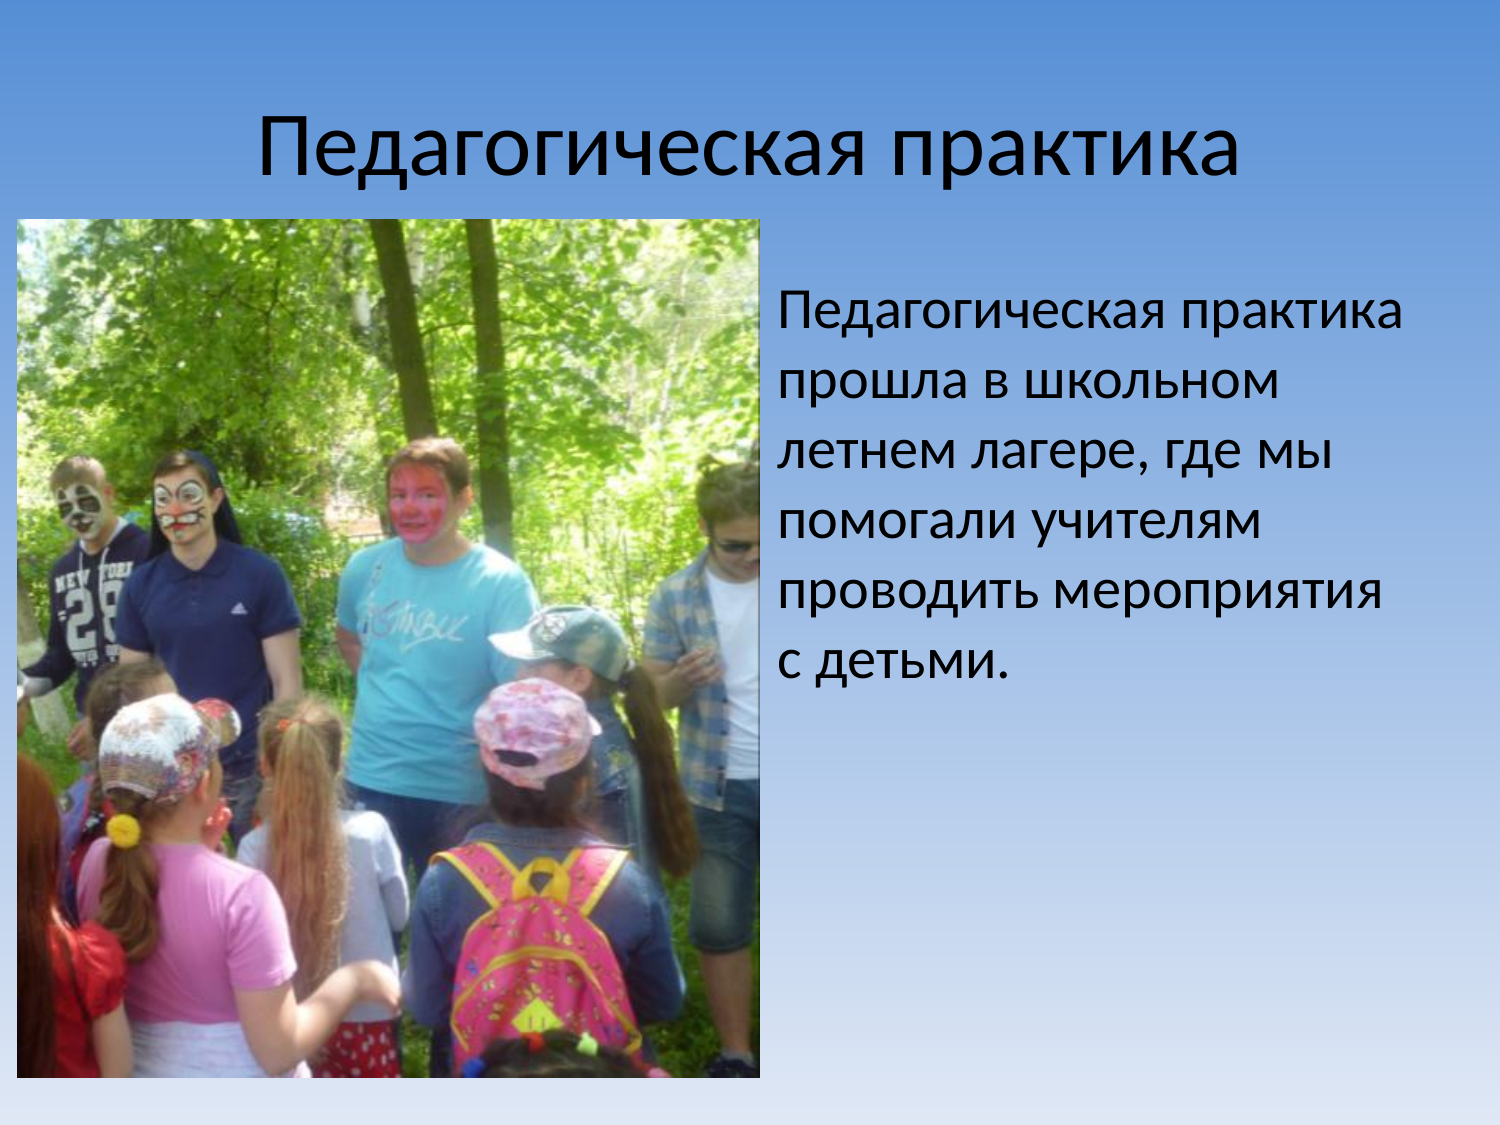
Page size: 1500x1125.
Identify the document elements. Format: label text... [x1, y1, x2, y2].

title Педагогическая практика [75, 45, 1425, 233]
list Педагогическая практика прошла в школьном летнем лагере, где мы помогали учителям проводить мероприятия с детьми. [764, 262, 1425, 1005]
picture [17, 219, 760, 1078]
